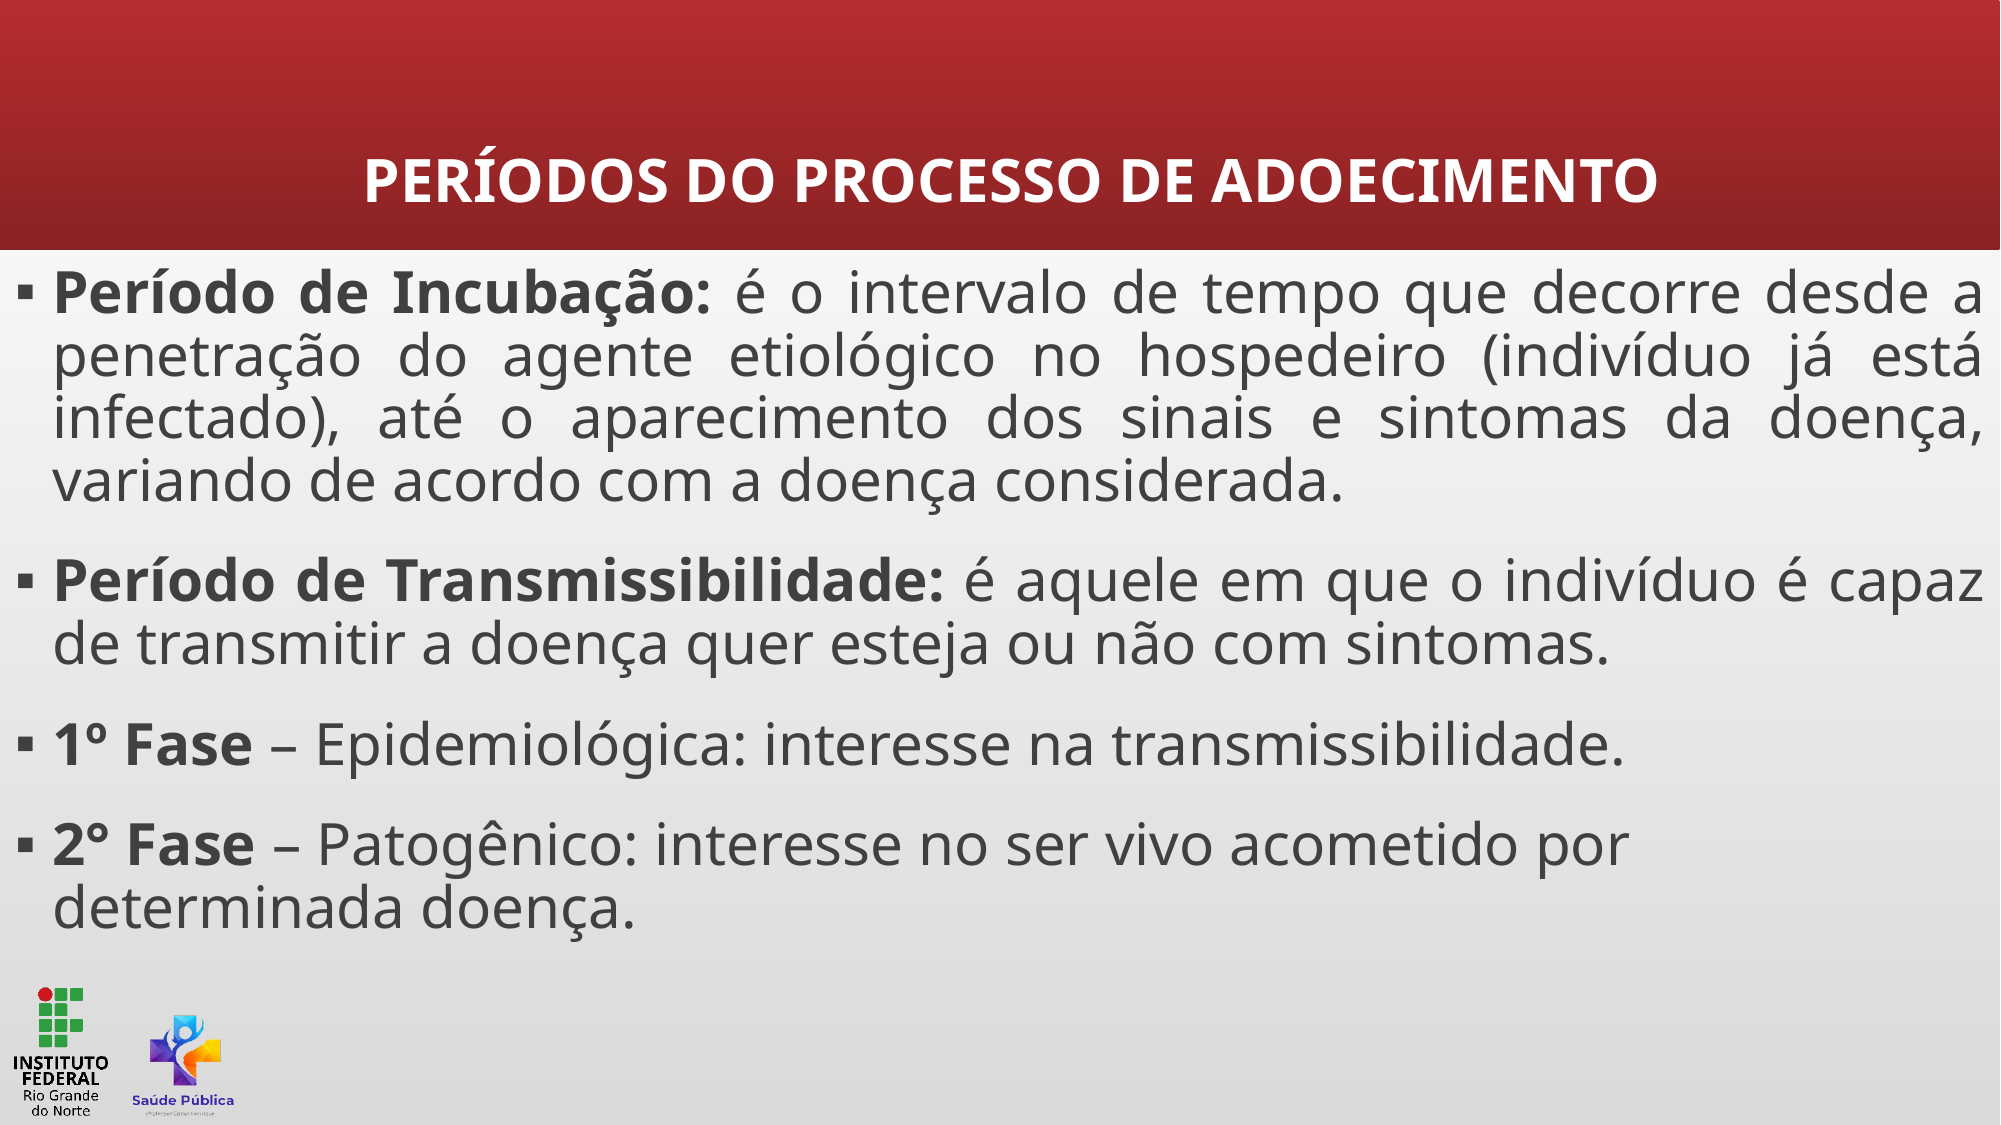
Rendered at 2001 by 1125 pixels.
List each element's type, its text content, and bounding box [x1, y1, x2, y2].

text_box PERÍODOS DO PROCESSO DE ADOECIMENTO [19, 6, 2000, 224]
list Período de Incubação: é o intervalo de tempo que decorre desde a penetração do agente etiológico no hospedeiro (indivíduo já está infectado), até o aparecimento dos sinais e sintomas da doença, variando de acordo com a doença considerada. Período de Transmissibilidade: é aquele em que o indivíduo é capaz de transmitir a doença quer esteja ou não com sintomas. 1º Fase – Epidemiológica: interesse na transmissibilidade. 2° Fase – Patogênico: interesse no ser vivo acometido por determinada doença. [0, 255, 2000, 1050]
picture [0, 976, 275, 1125]
text_box [0, 16, 2000, 234]
